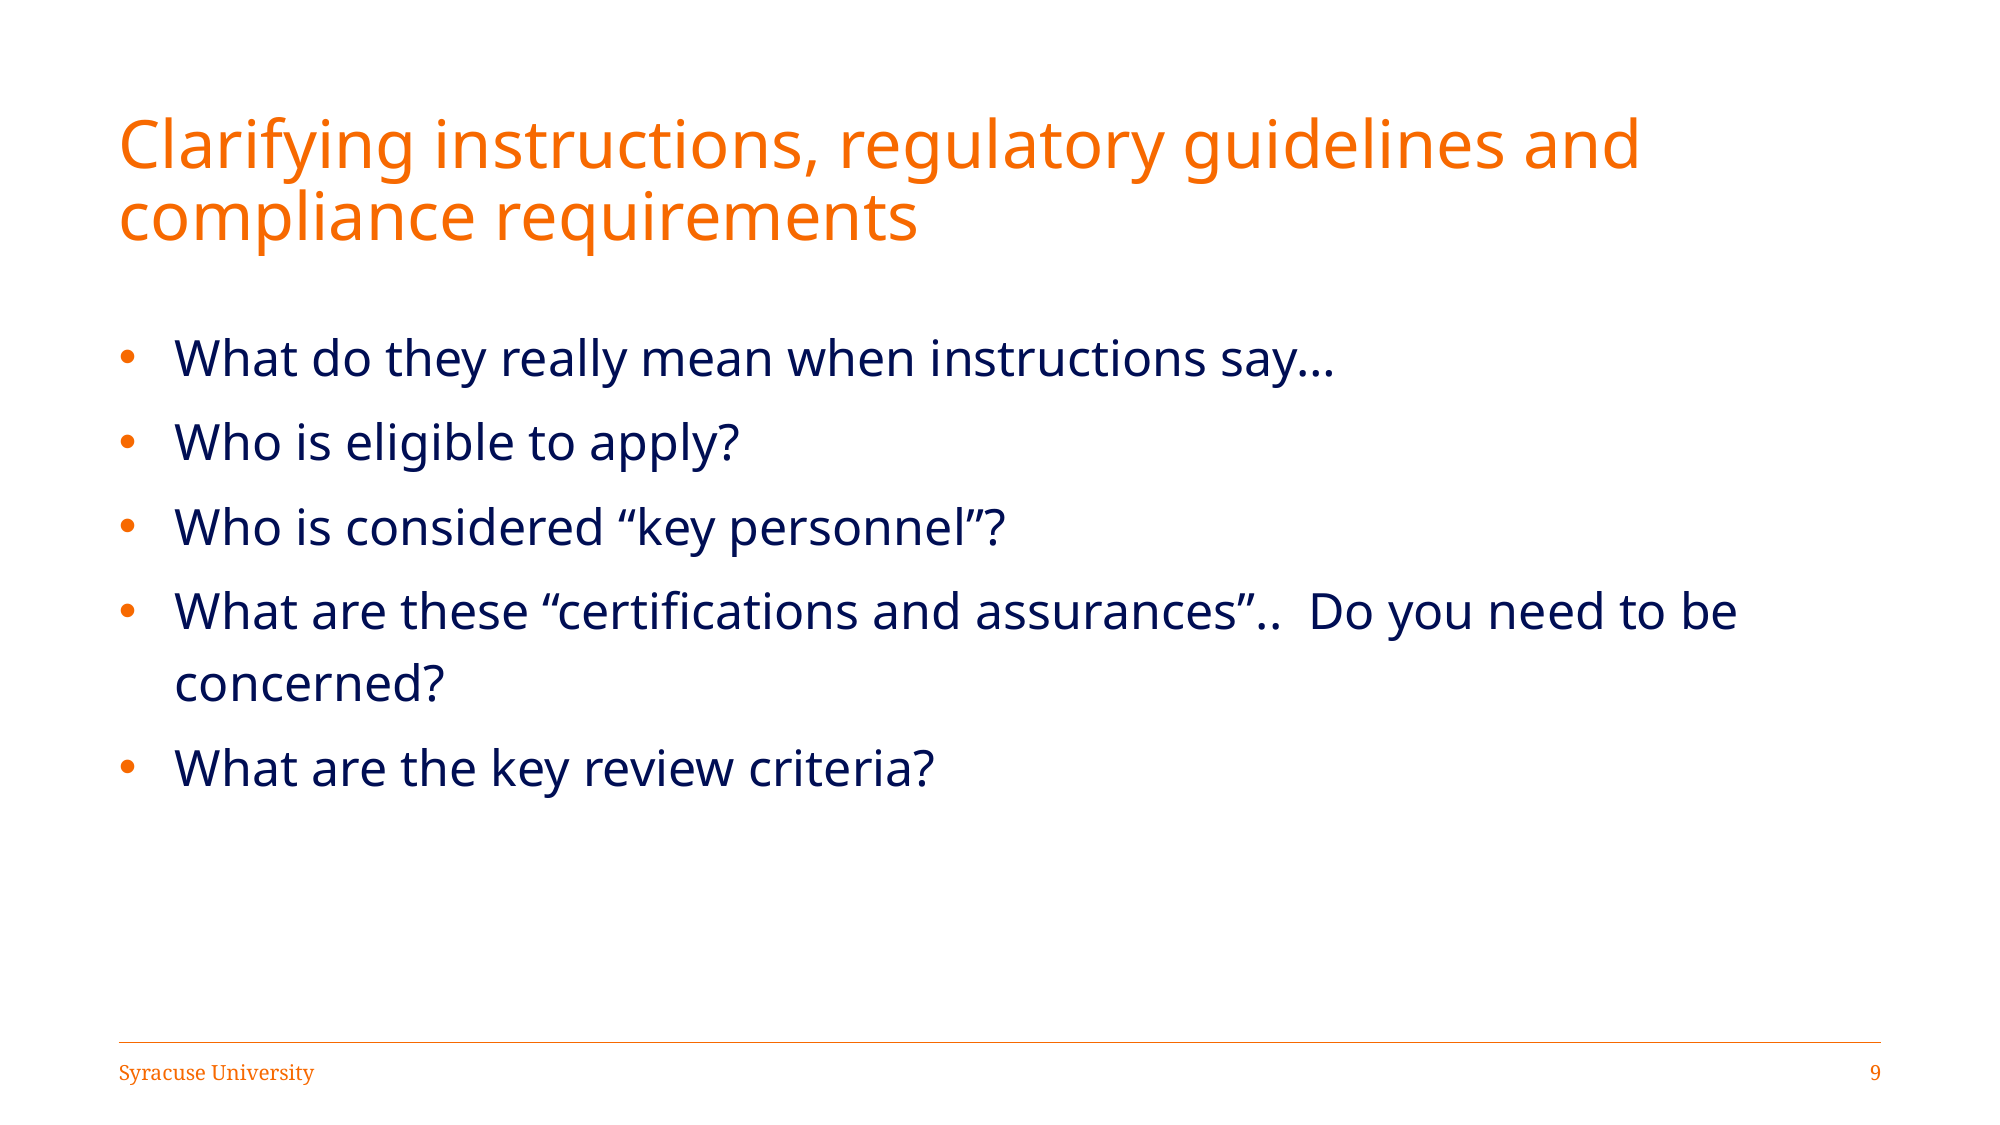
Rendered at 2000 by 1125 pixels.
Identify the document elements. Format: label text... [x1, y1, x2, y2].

title Clarifying instructions, regulatory guidelines and compliance requirements [118, 110, 1882, 173]
list What do they really mean when instructions say… Who is eligible to apply? Who is considered “key personnel”? What are these “certifications and assurances”.. Do you need to be concerned? What are the key review criteria? [118, 314, 1882, 982]
